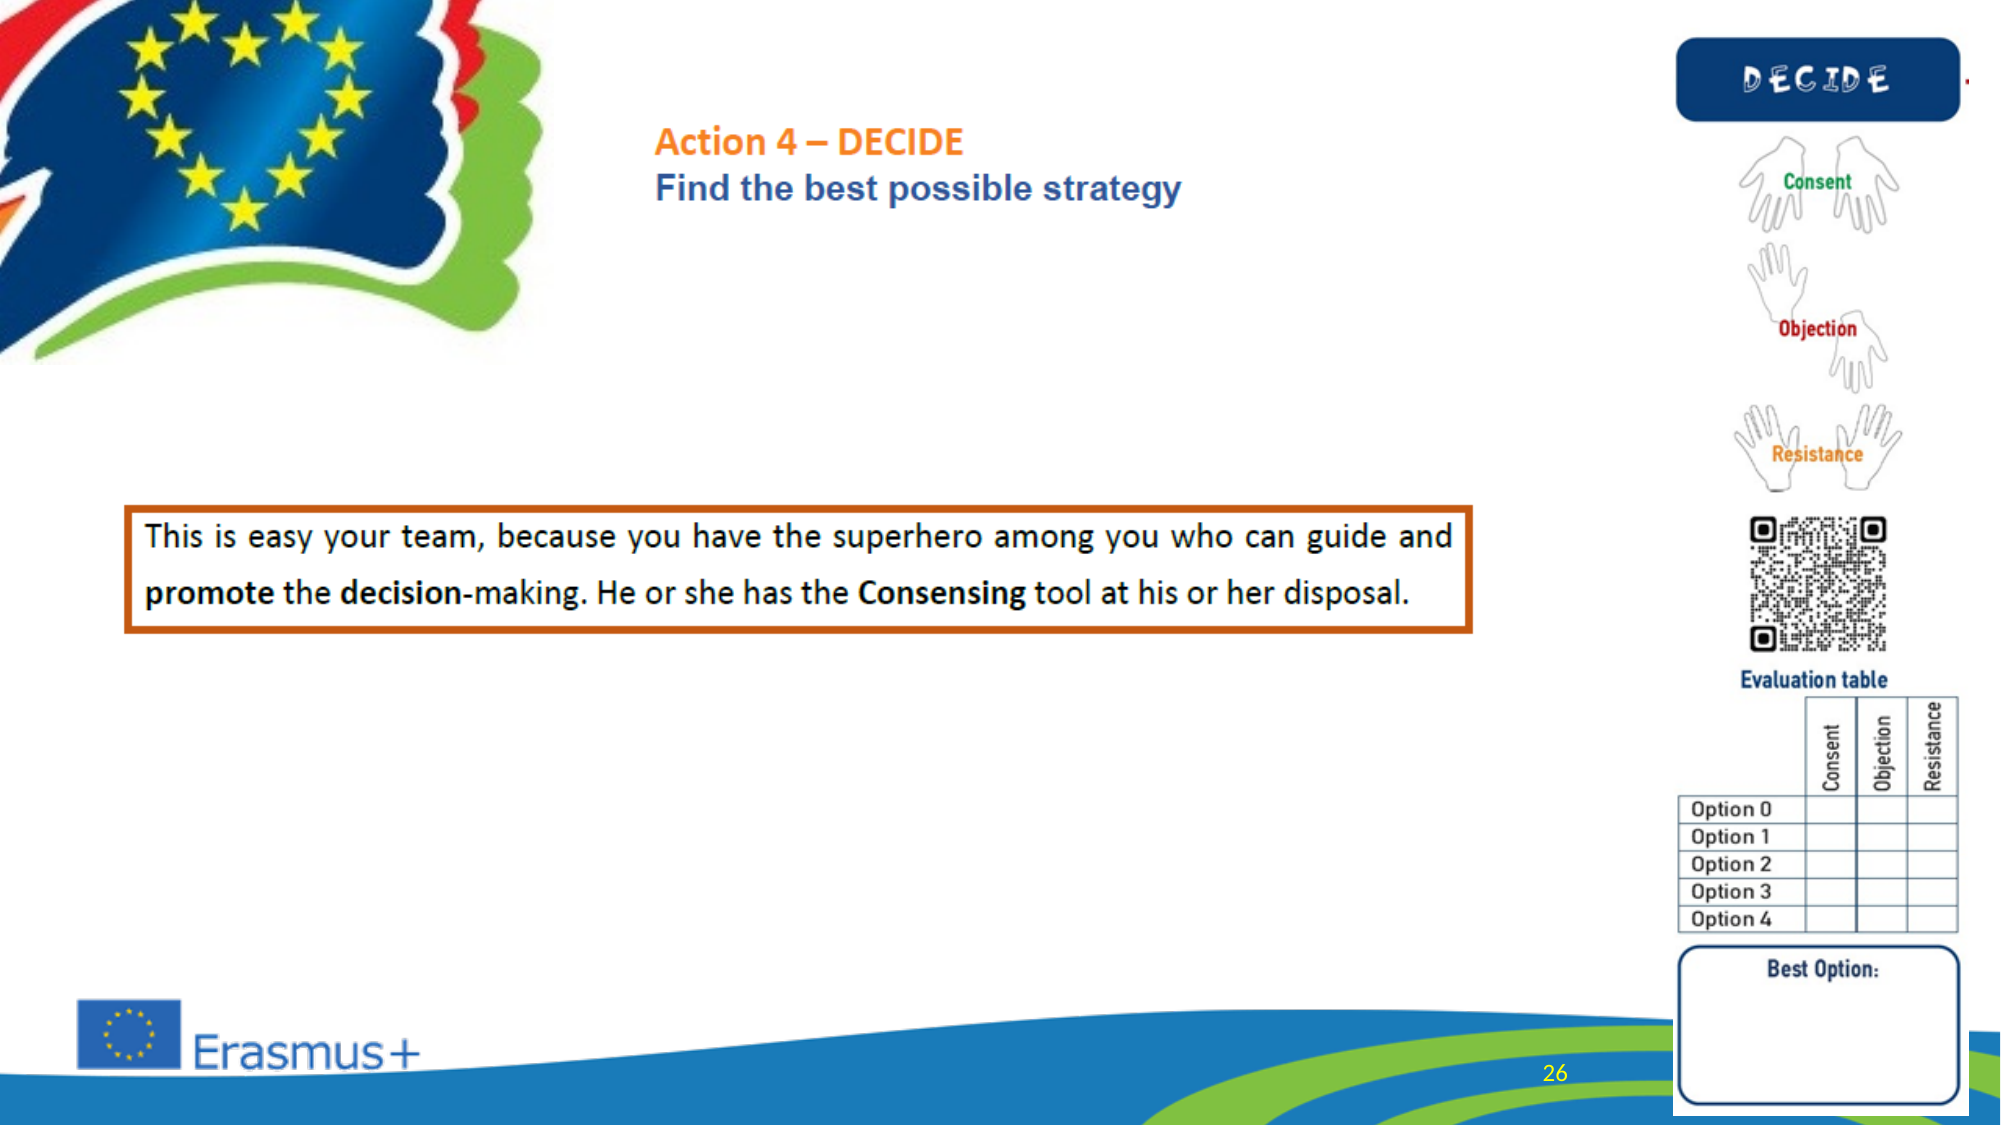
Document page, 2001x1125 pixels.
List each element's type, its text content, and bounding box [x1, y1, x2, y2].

picture [634, 83, 1242, 229]
picture [101, 477, 1506, 664]
picture [0, 23, 2001, 1125]
slide_number 26 [1133, 1041, 1584, 1102]
picture [0, 0, 554, 365]
